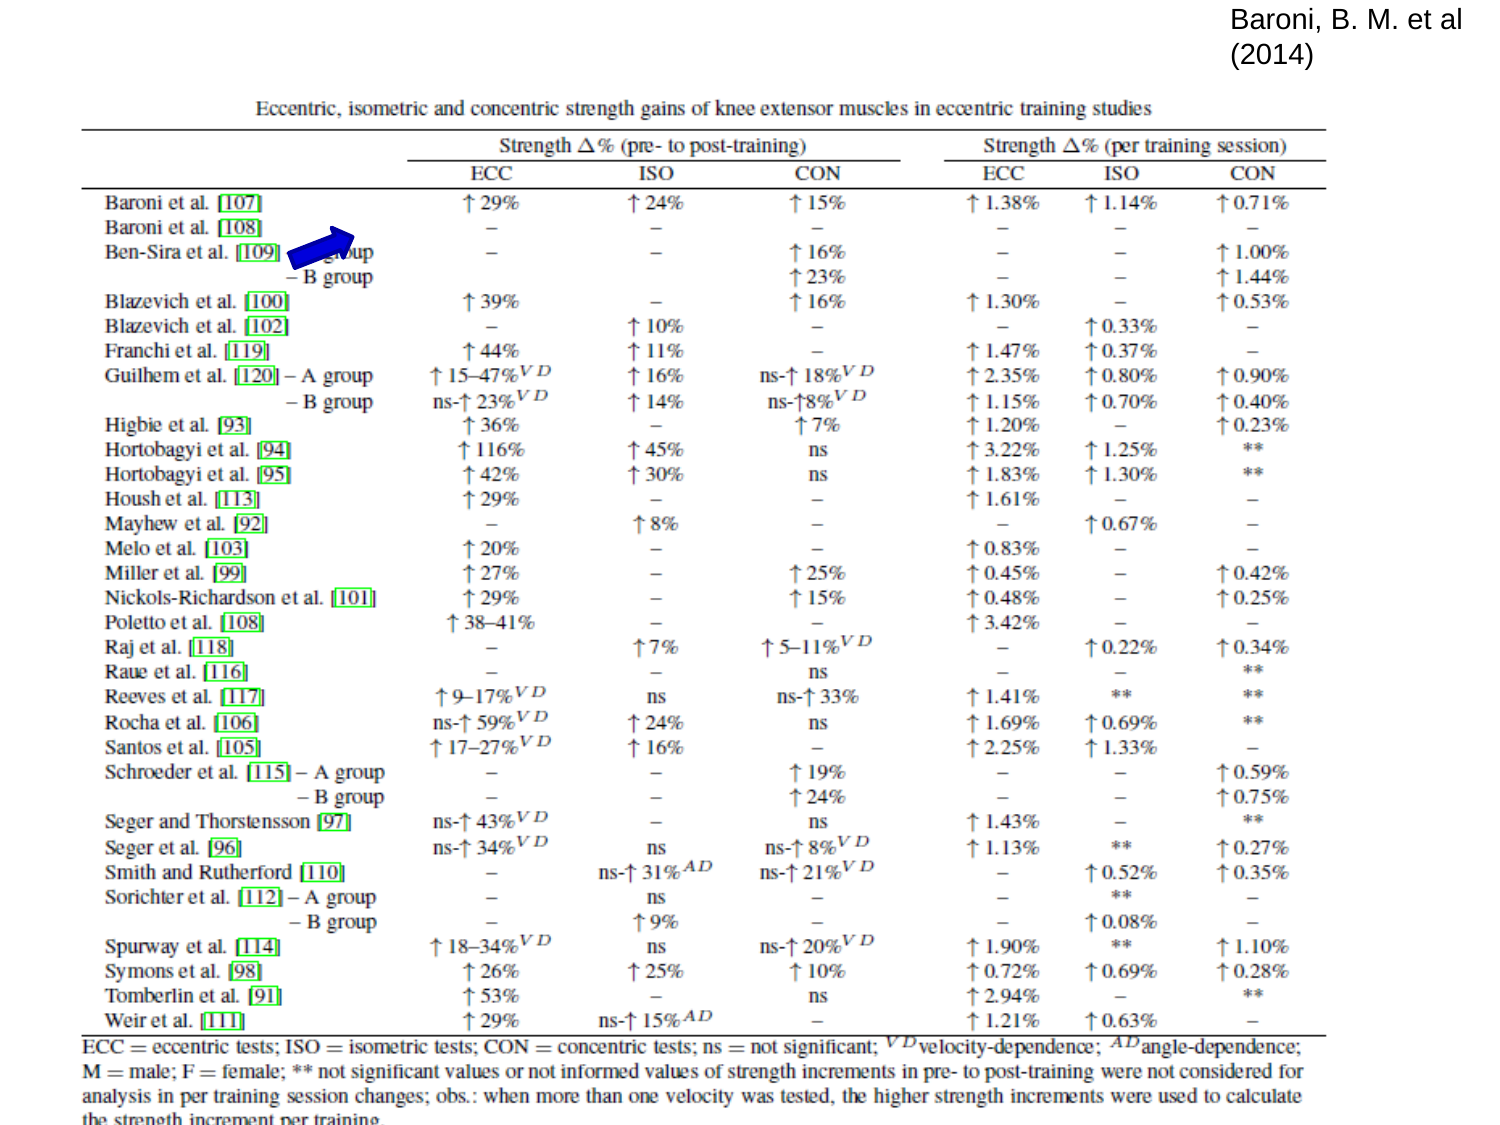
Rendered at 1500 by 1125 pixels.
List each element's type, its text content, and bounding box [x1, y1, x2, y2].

picture [69, 97, 1341, 1125]
list Baroni, B. M. et al (2014) [1229, 0, 1494, 449]
